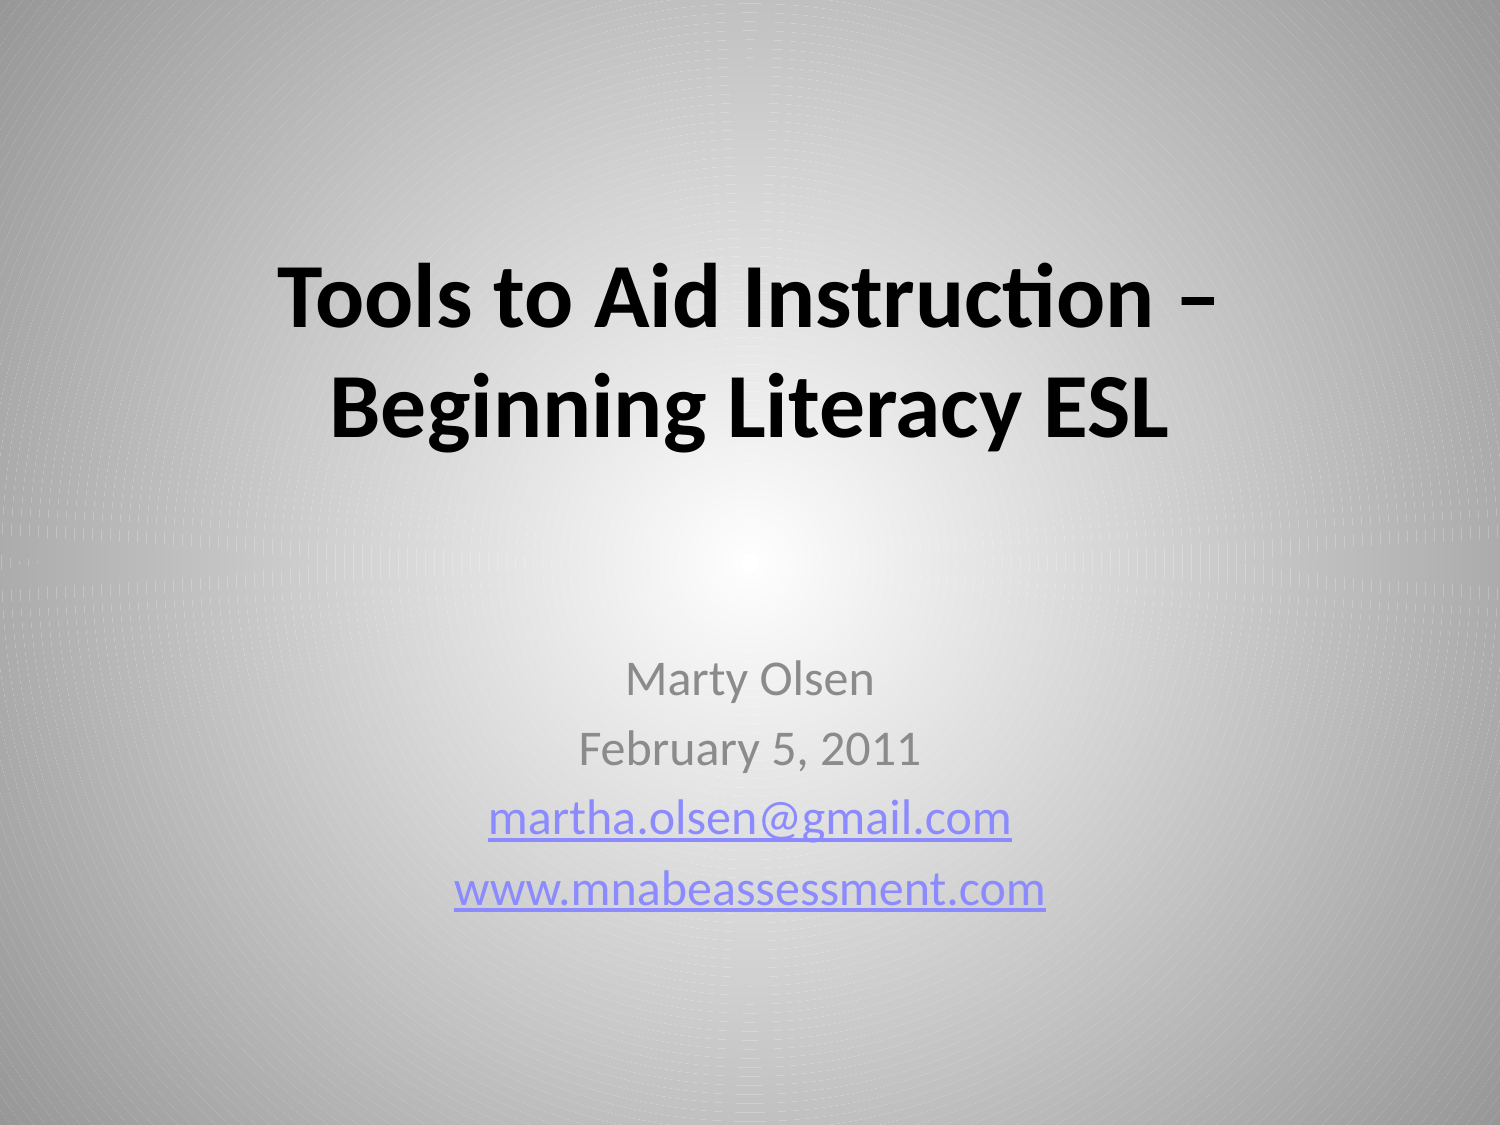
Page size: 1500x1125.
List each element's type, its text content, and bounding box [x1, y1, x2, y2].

title Tools to Aid Instruction – Beginning Literacy ESL [112, 224, 1388, 467]
subtitle Marty Olsen February 5, 2011 martha.olsen@gmail.com www.mnabeassessment.com [225, 637, 1275, 925]
